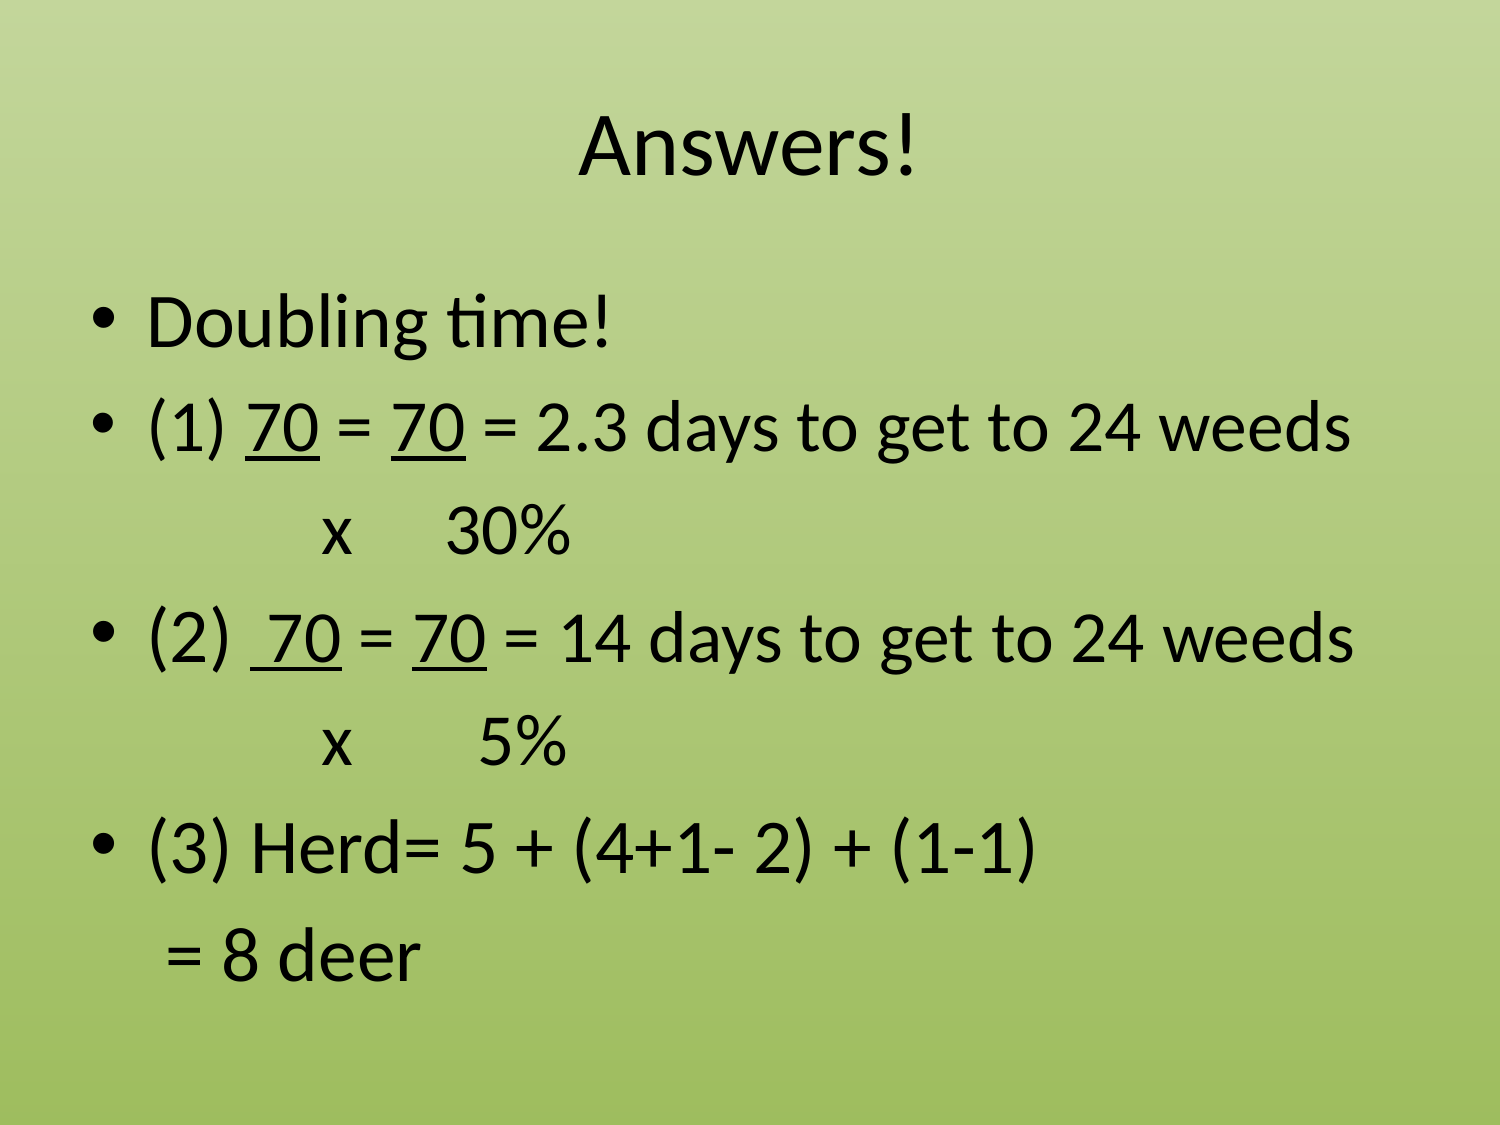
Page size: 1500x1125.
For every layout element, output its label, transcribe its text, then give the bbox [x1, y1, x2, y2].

list Doubling time! (1) 70 = 70 = 2.3 days to get to 24 weeds x 30% (2) 70 = 70 = 14 days to get to 24 weeds x 5% (3) Herd= 5 + (4+1- 2) + (1-1) = 8 deer [75, 262, 1500, 1005]
title Answers! [75, 45, 1425, 233]
